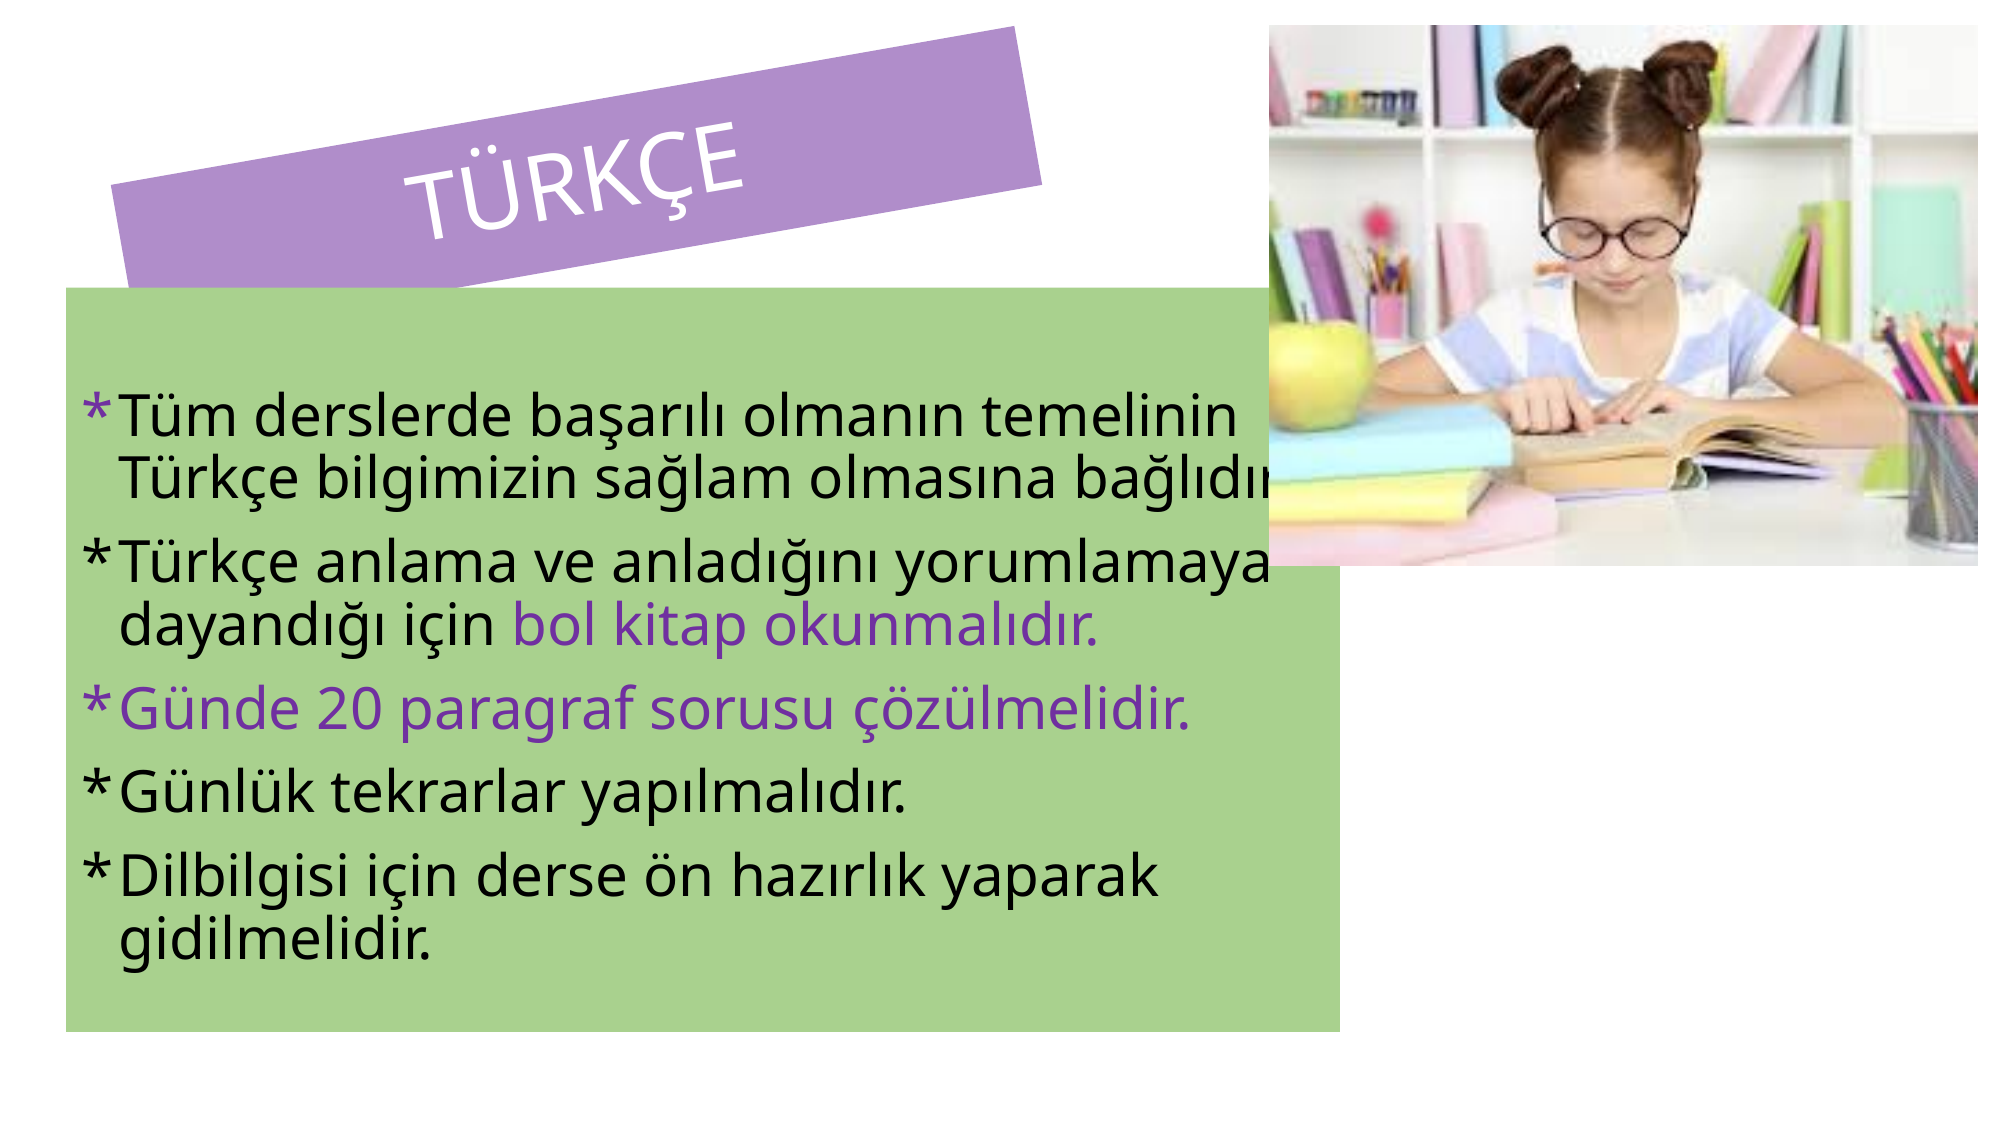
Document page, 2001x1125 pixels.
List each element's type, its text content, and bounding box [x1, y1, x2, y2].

title TÜRKÇE [110, 25, 1043, 287]
picture [1269, 25, 1978, 566]
list Tüm derslerde başarılı olmanın temelinin Türkçe bilgimizin sağlam olmasına bağlıdır. Türkçe anlama ve anladığını yorumlamaya dayandığı için bol kitap okunmalıdır. Günde 20 paragraf sorusu çözülmelidir. Günlük tekrarlar yapılmalıdır. Dilbilgisi için derse ön hazırlık yaparak gidilmelidir. [66, 287, 1340, 1032]
